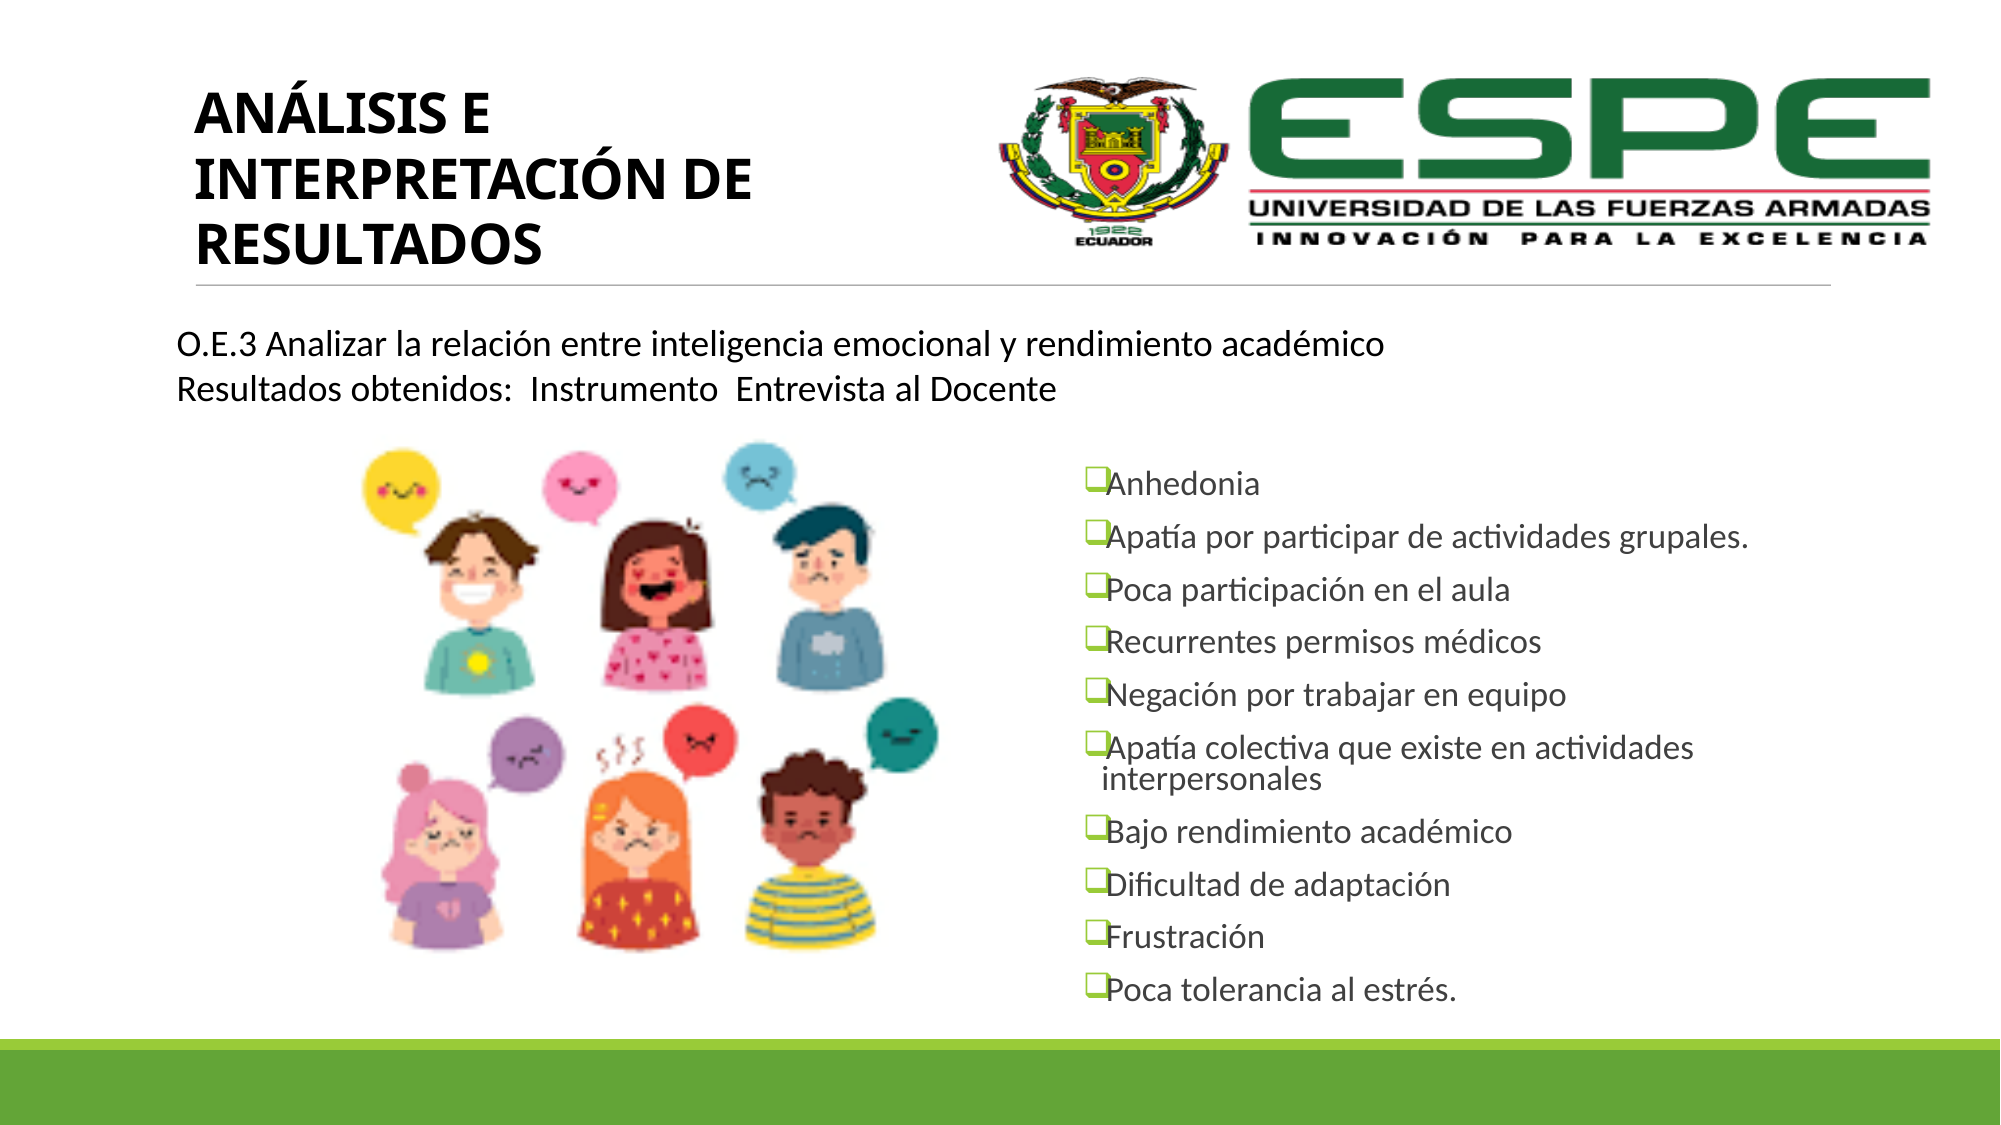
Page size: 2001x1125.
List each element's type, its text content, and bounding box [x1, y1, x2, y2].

text_box Anhedonia Apatía por participar de actividades grupales. Poca participación en el aula Recurrentes permisos médicos Negación por trabajar en equipo Apatía colectiva que existe en actividades interpersonales Bajo rendimiento académico Dificultad de adaptación Frustración Poca tolerancia al estrés. [1082, 463, 1905, 1024]
picture [259, 426, 1006, 958]
picture [943, 45, 2000, 286]
text_box O.E.3 Analizar la relación entre inteligencia emocional y rendimiento académico Resultados obtenidos: Instrumento Entrevista al Docente [161, 311, 1893, 462]
text_box ANÁLISIS E INTERPRETACIÓN DE RESULTADOS [180, 47, 939, 285]
